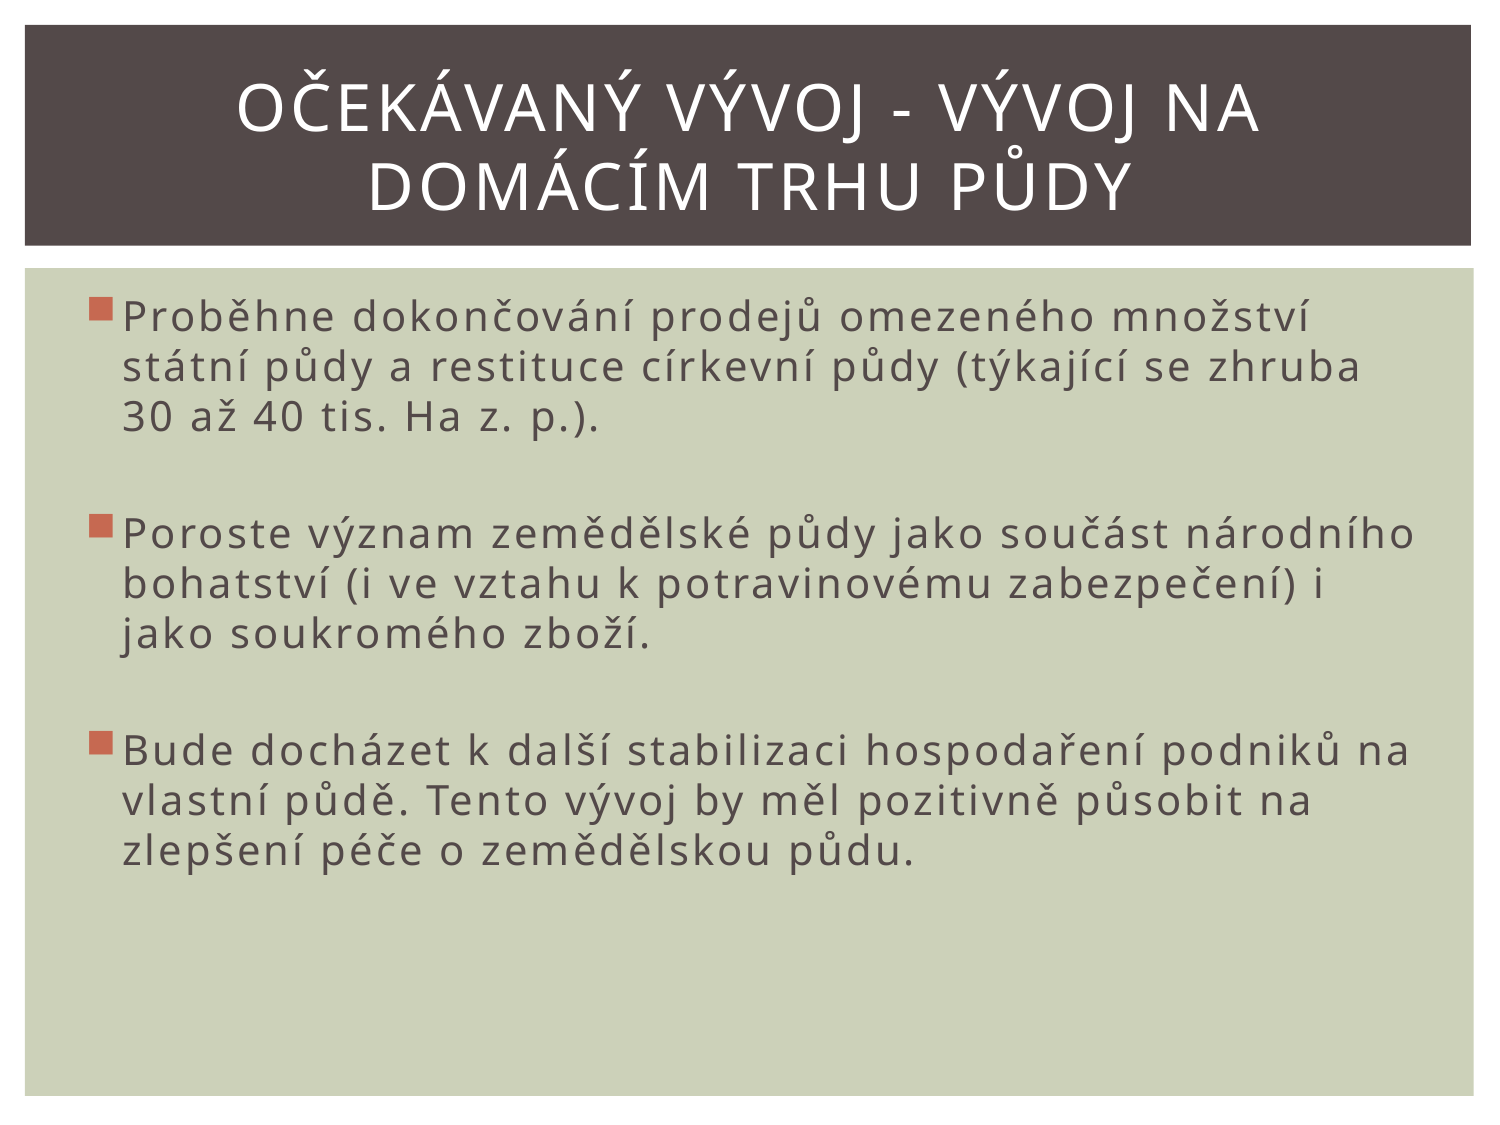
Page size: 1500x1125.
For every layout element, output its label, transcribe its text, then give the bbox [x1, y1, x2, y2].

list Proběhne dokončování prodejů omezeného množství státní půdy a restituce církevní půdy (týkající se zhruba 30 až 40 tis. Ha z. p.). Poroste význam zemědělské půdy jako součást národního bohatství (i ve vztahu k potravinovému zabezpečení) i jako soukromého zboží. Bude docházet k další stabilizaci hospodaření podniků na vlastní půdě. Tento vývoj by měl pozitivně působit na zlepšení péče o zemědělskou půdu. [62, 281, 1442, 1005]
title Očekávaný vývoj - Vývoj na domácím trhu půdy [62, 58, 1438, 232]
